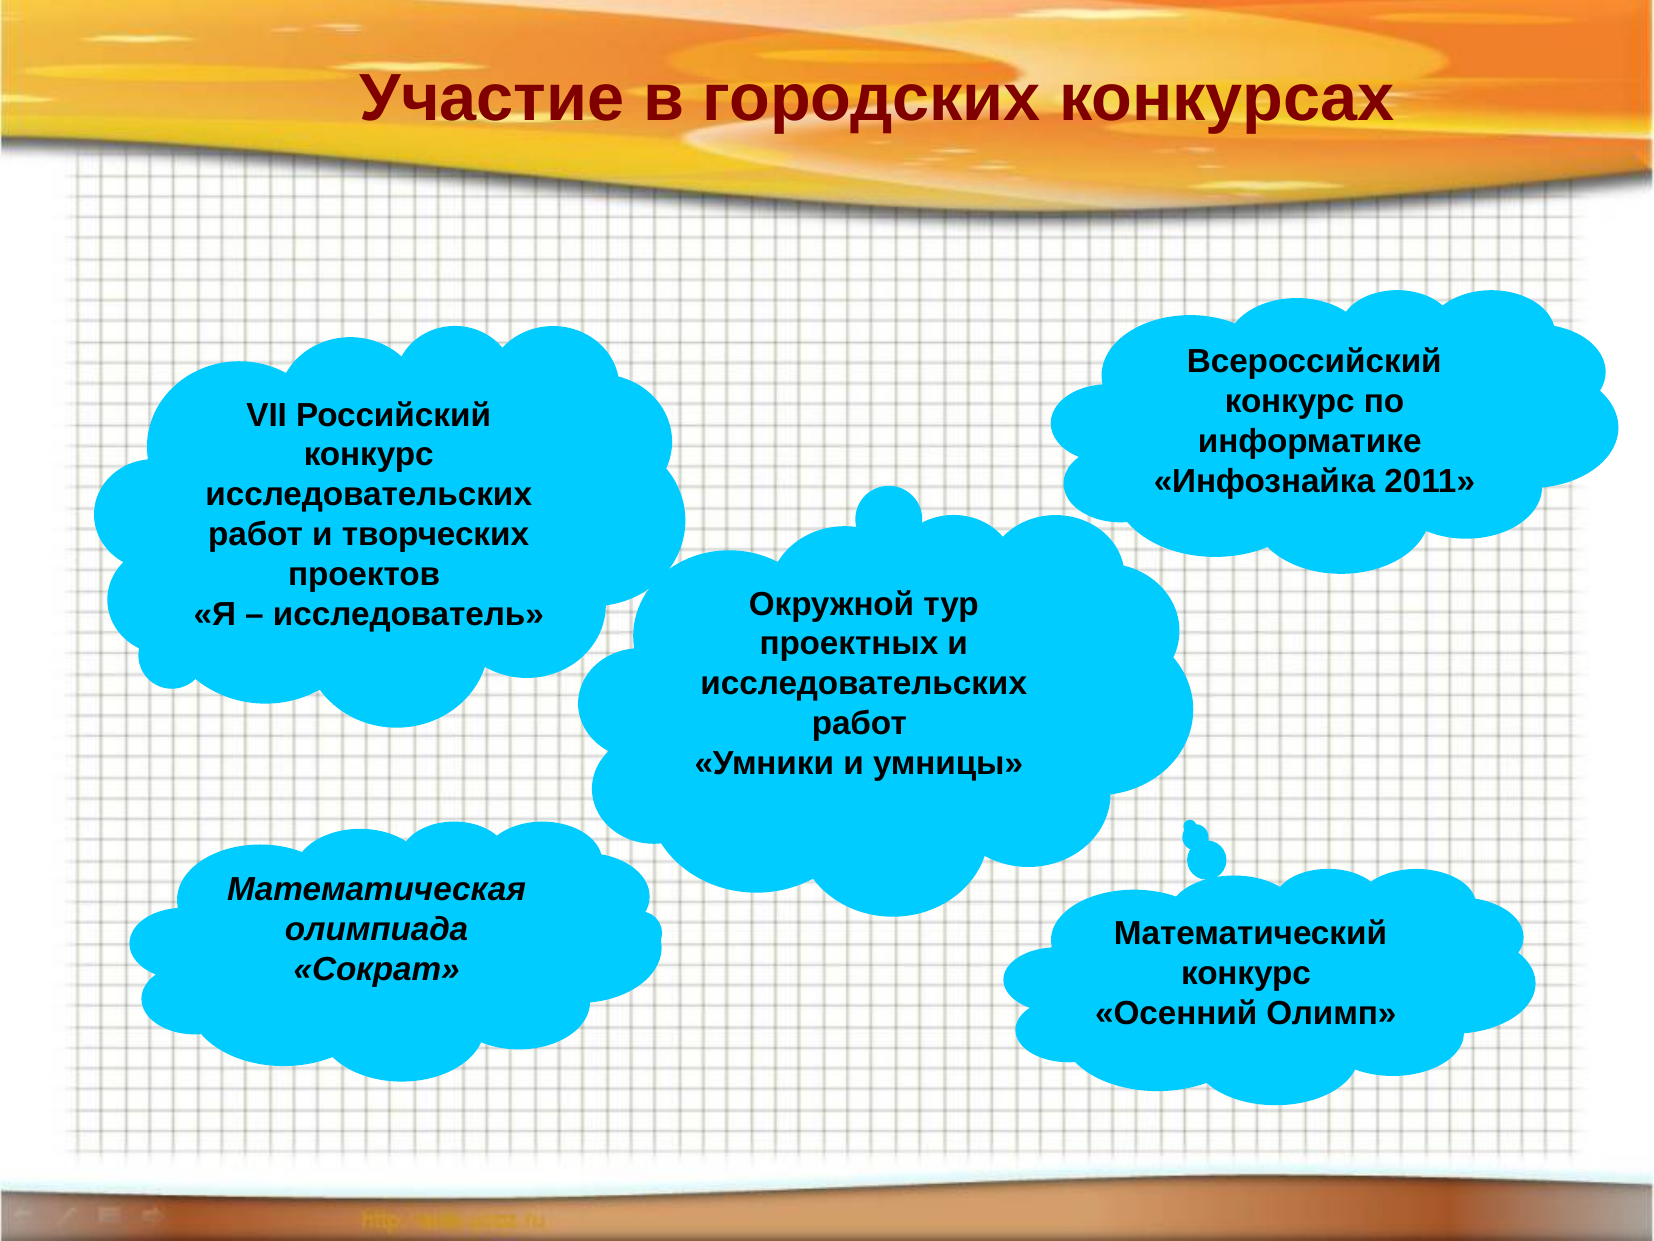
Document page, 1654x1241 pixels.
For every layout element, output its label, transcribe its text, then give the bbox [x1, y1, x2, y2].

text_box Математический конкурс «Осенний Олимп» [1003, 819, 1536, 1106]
text_box Окружной тур проектных и исследовательских работ «Умники и умницы» [578, 485, 1194, 917]
text_box Математическая олимпиада «Сократ» [129, 821, 663, 1082]
text_box Всероссийский конкурс по информатике «Инфознайка 2011» [1050, 290, 1619, 574]
text_box VΙΙ Российский конкурс исследовательских работ и творческих проектов «Я – исследователь» [94, 325, 686, 728]
text_box Участие в городских конкурсах [345, 53, 1411, 143]
picture [0, 0, 1654, 1241]
